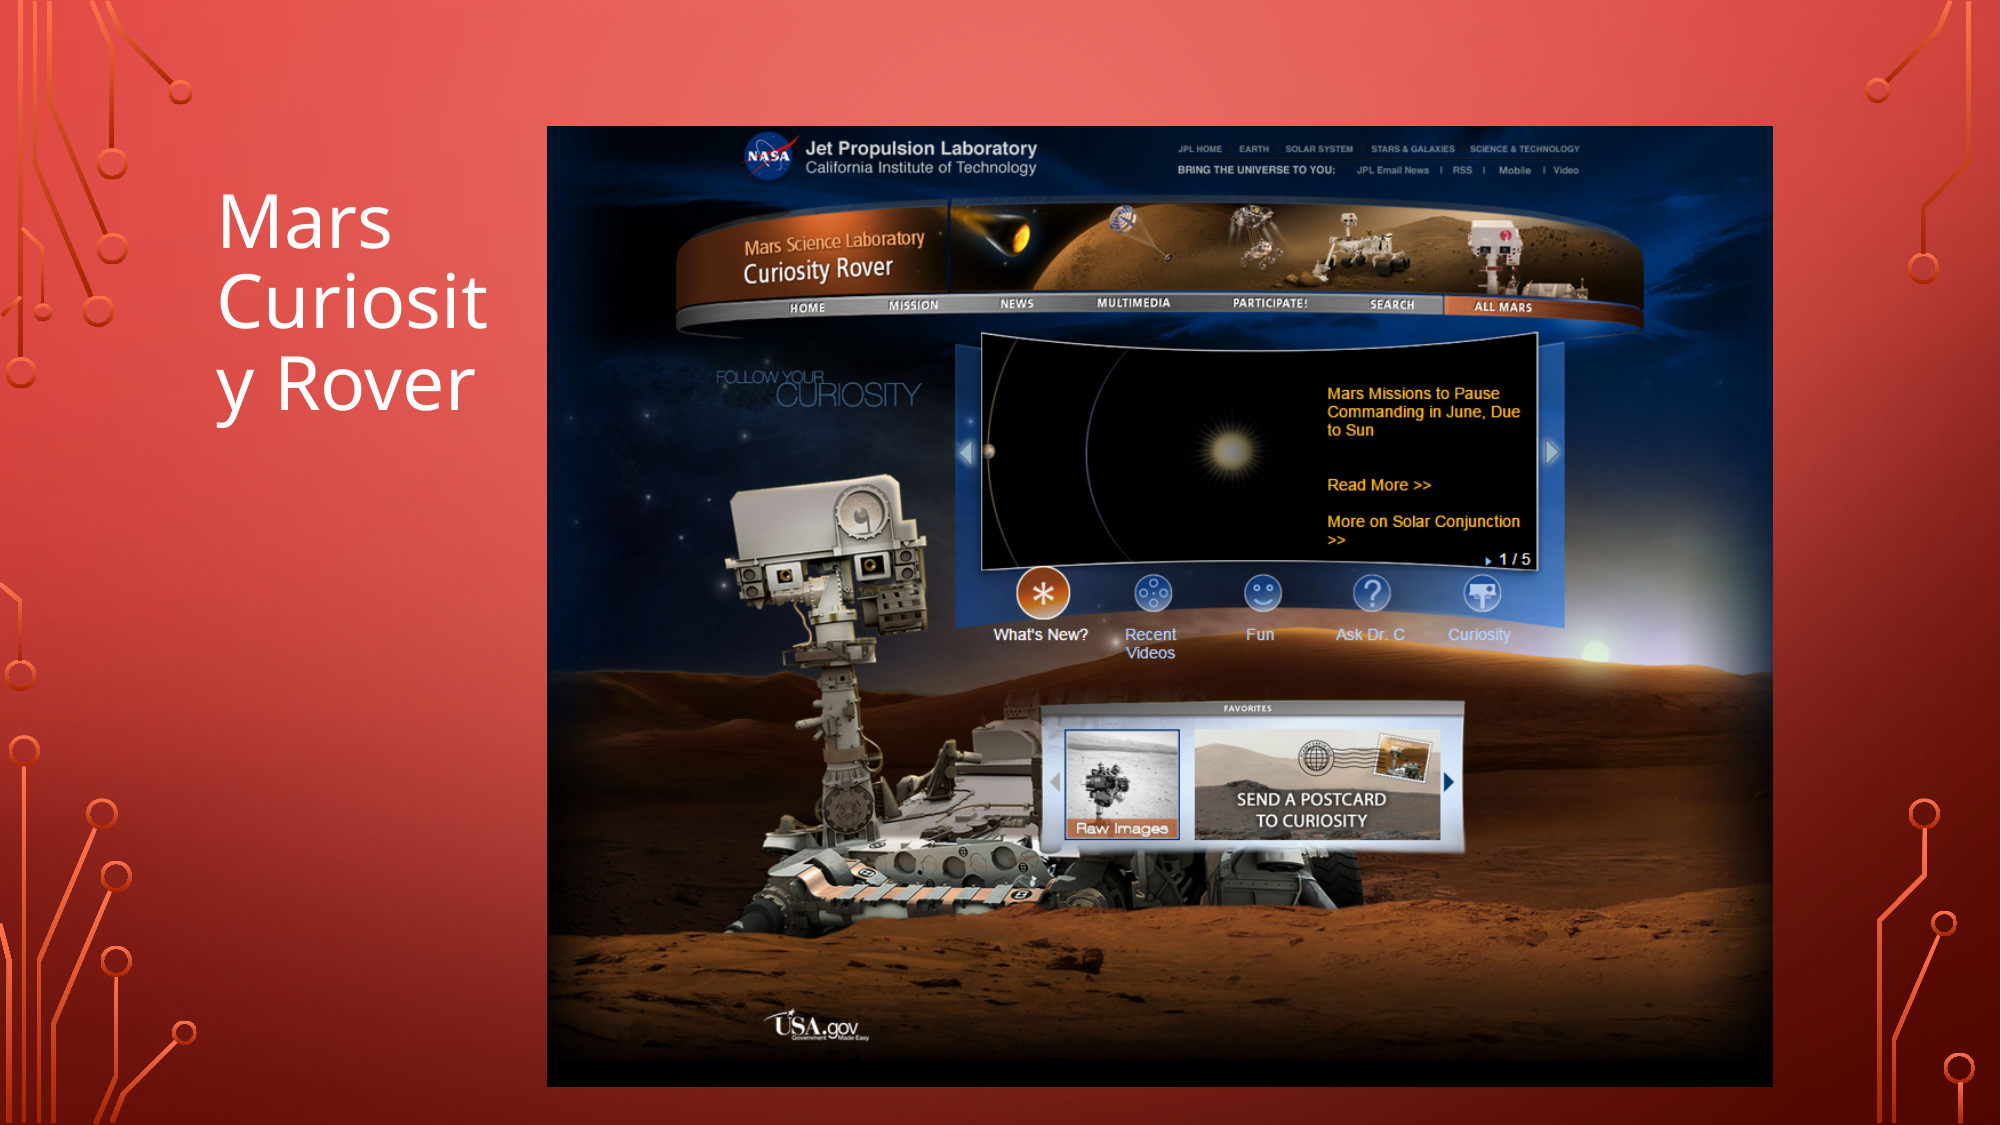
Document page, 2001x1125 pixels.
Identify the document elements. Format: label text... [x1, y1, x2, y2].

title Mars Curiosity Rover [201, 126, 520, 484]
picture [546, 126, 1773, 1087]
